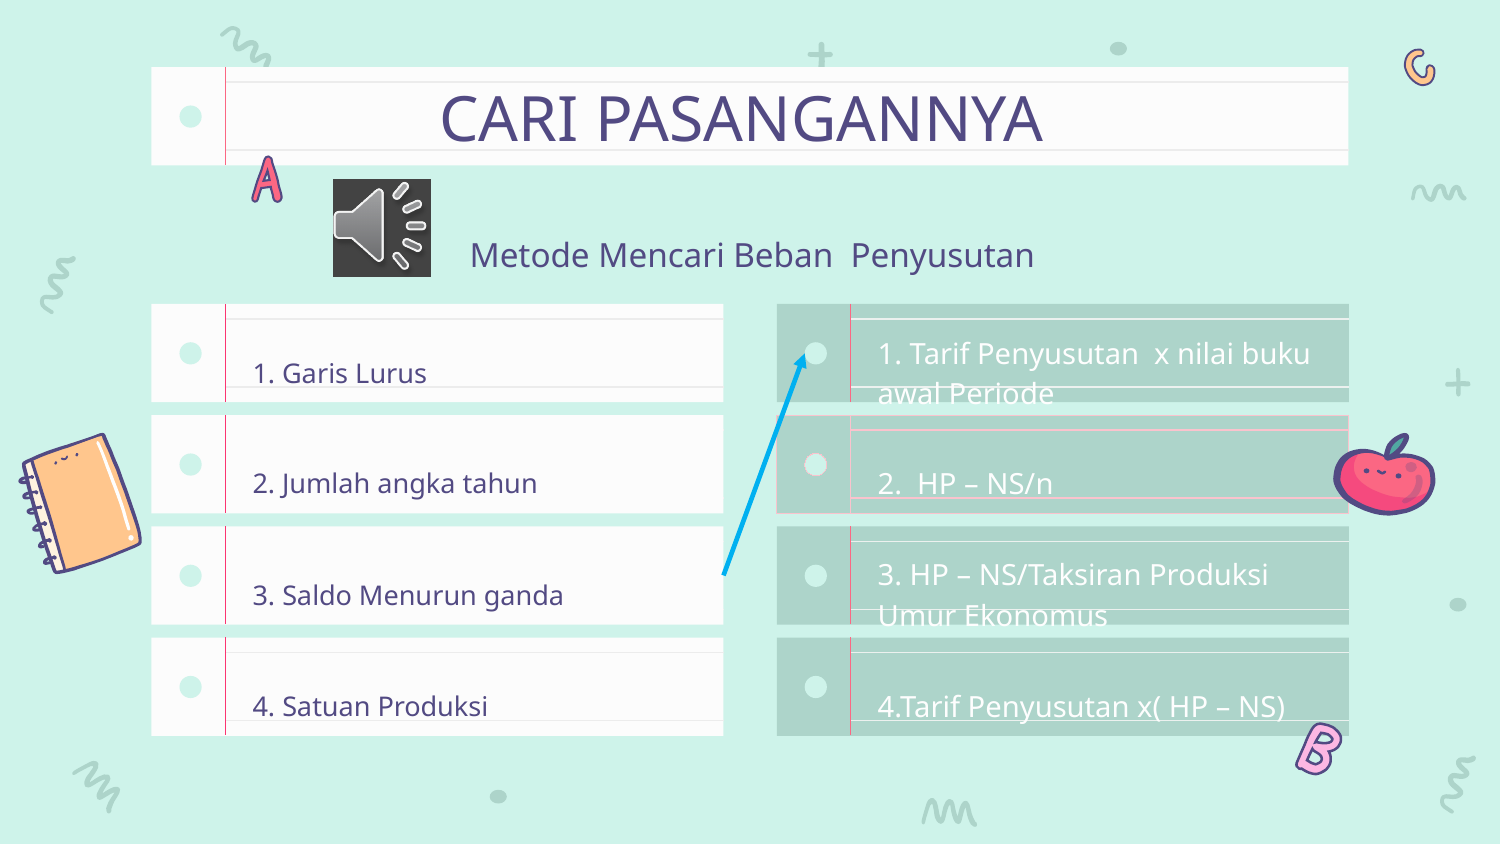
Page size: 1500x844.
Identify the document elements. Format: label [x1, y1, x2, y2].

picture [332, 178, 433, 279]
text_box [723, 353, 805, 576]
text_box [18, 48, 1436, 776]
